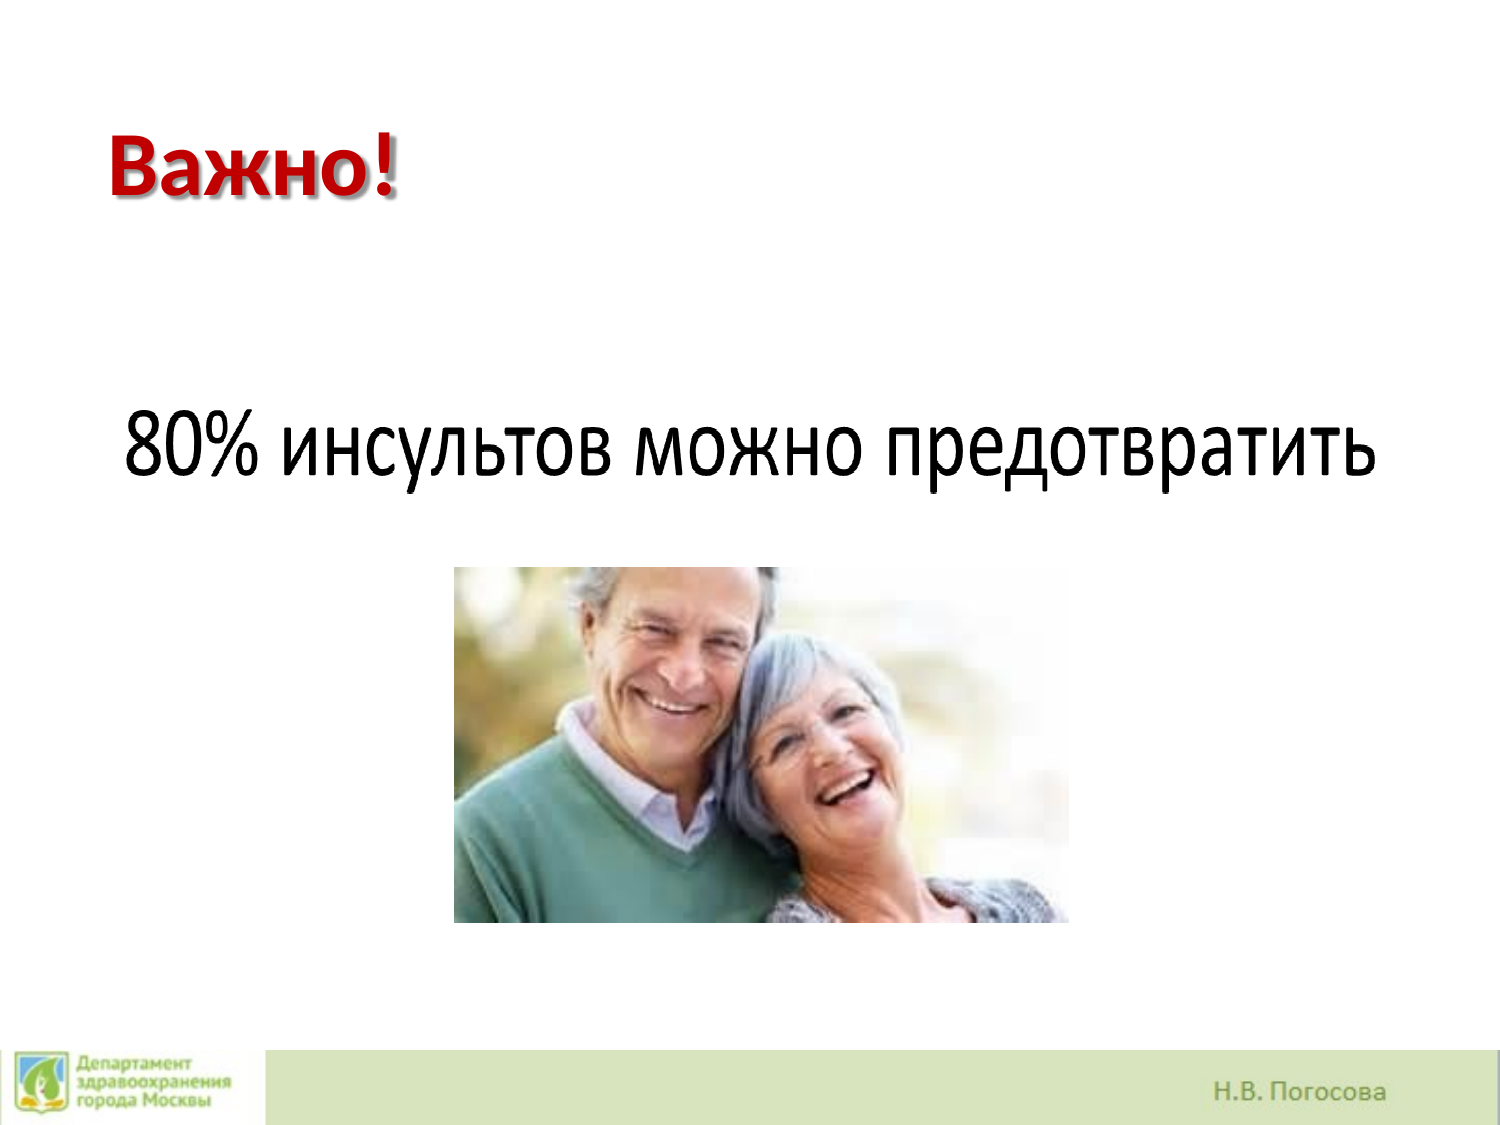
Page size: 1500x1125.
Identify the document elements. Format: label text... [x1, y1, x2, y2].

picture [125, 409, 1375, 494]
picture [454, 567, 1070, 923]
title Важно! [105, 101, 403, 292]
picture [0, 1049, 1500, 1125]
picture [112, 132, 401, 203]
